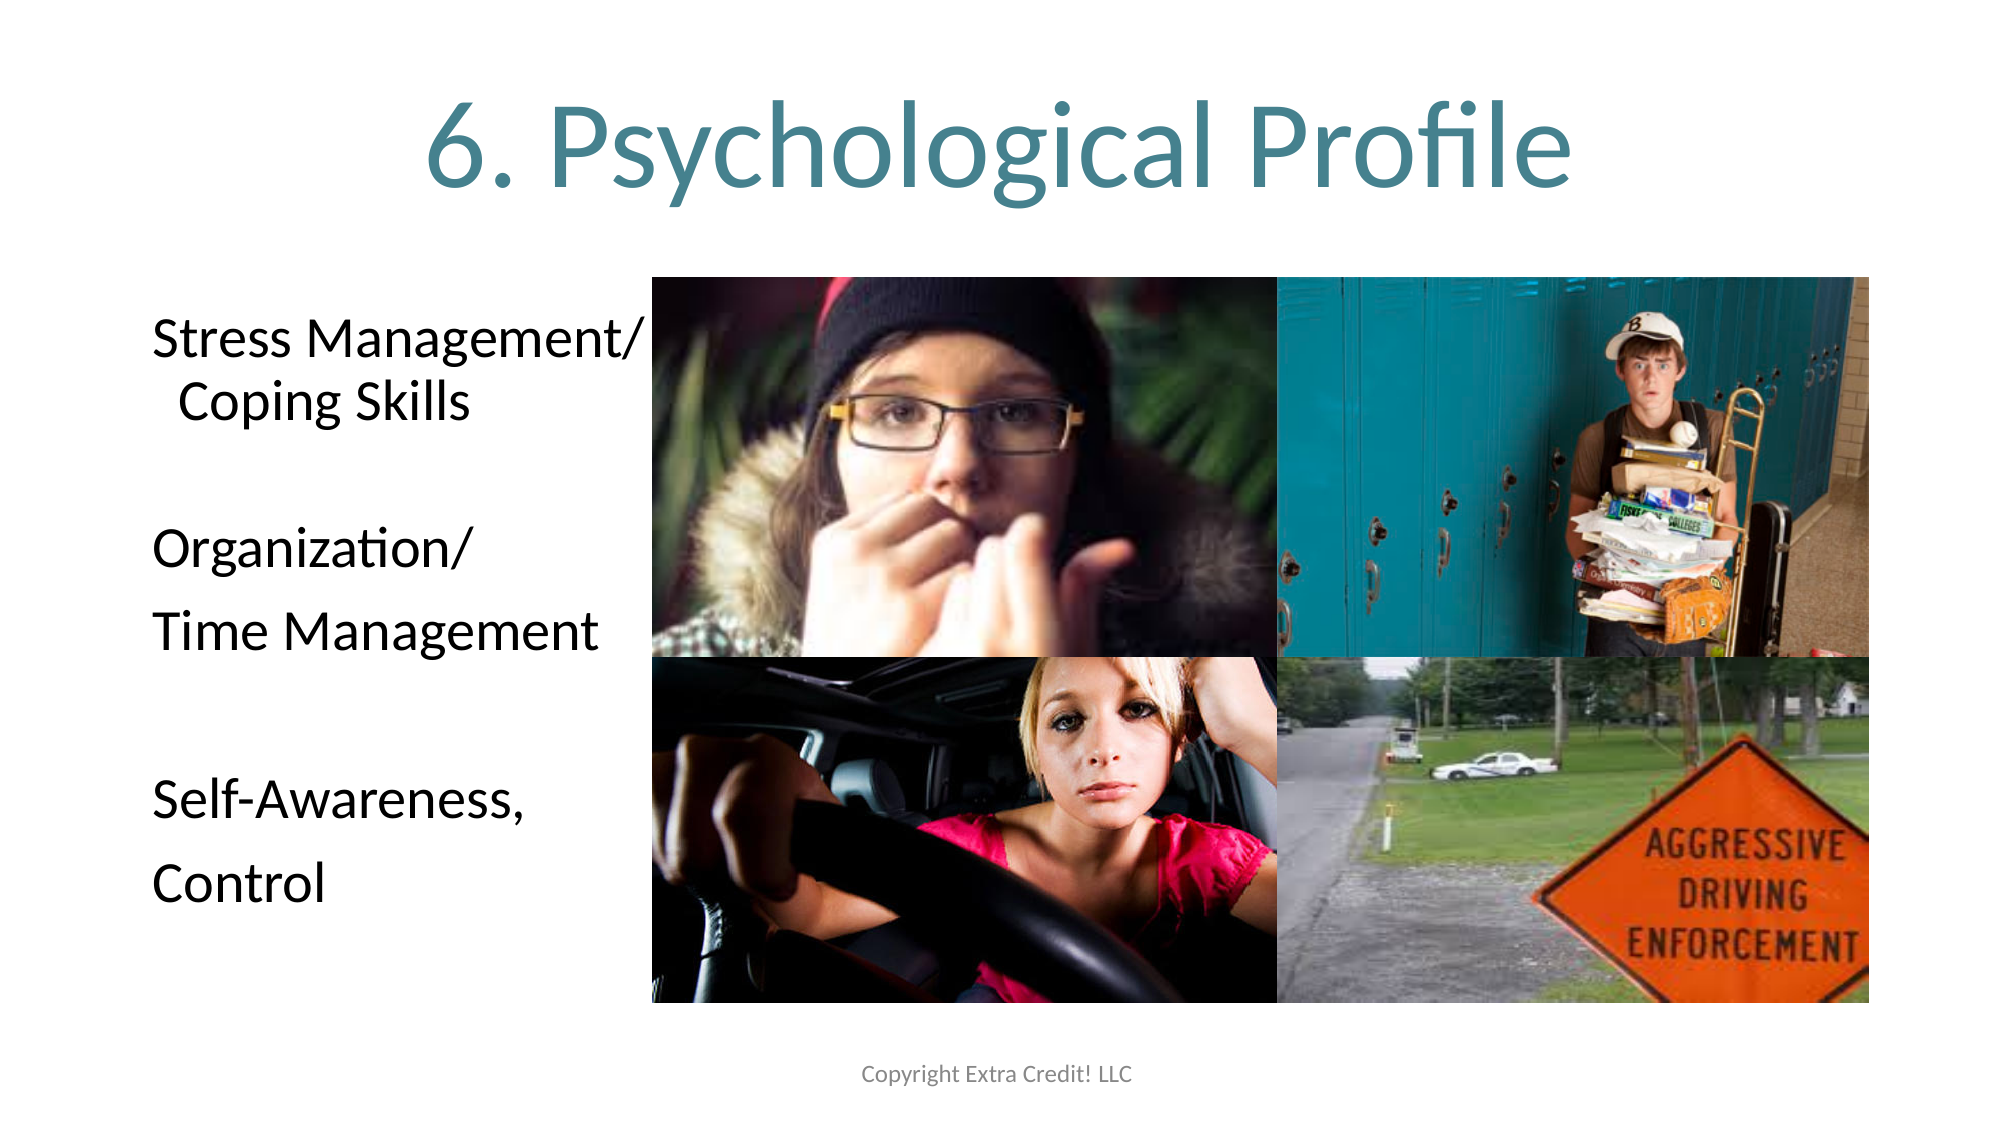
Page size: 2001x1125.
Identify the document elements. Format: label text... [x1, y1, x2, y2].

footer Copyright Extra Credit! LLC [662, 1042, 1338, 1103]
list Stress Management/ Coping Skills Organization/ Time Management Self-Awareness, Control [137, 299, 1863, 1014]
title 6. Psychological Profile [137, 59, 1863, 235]
picture [652, 276, 1870, 1004]
